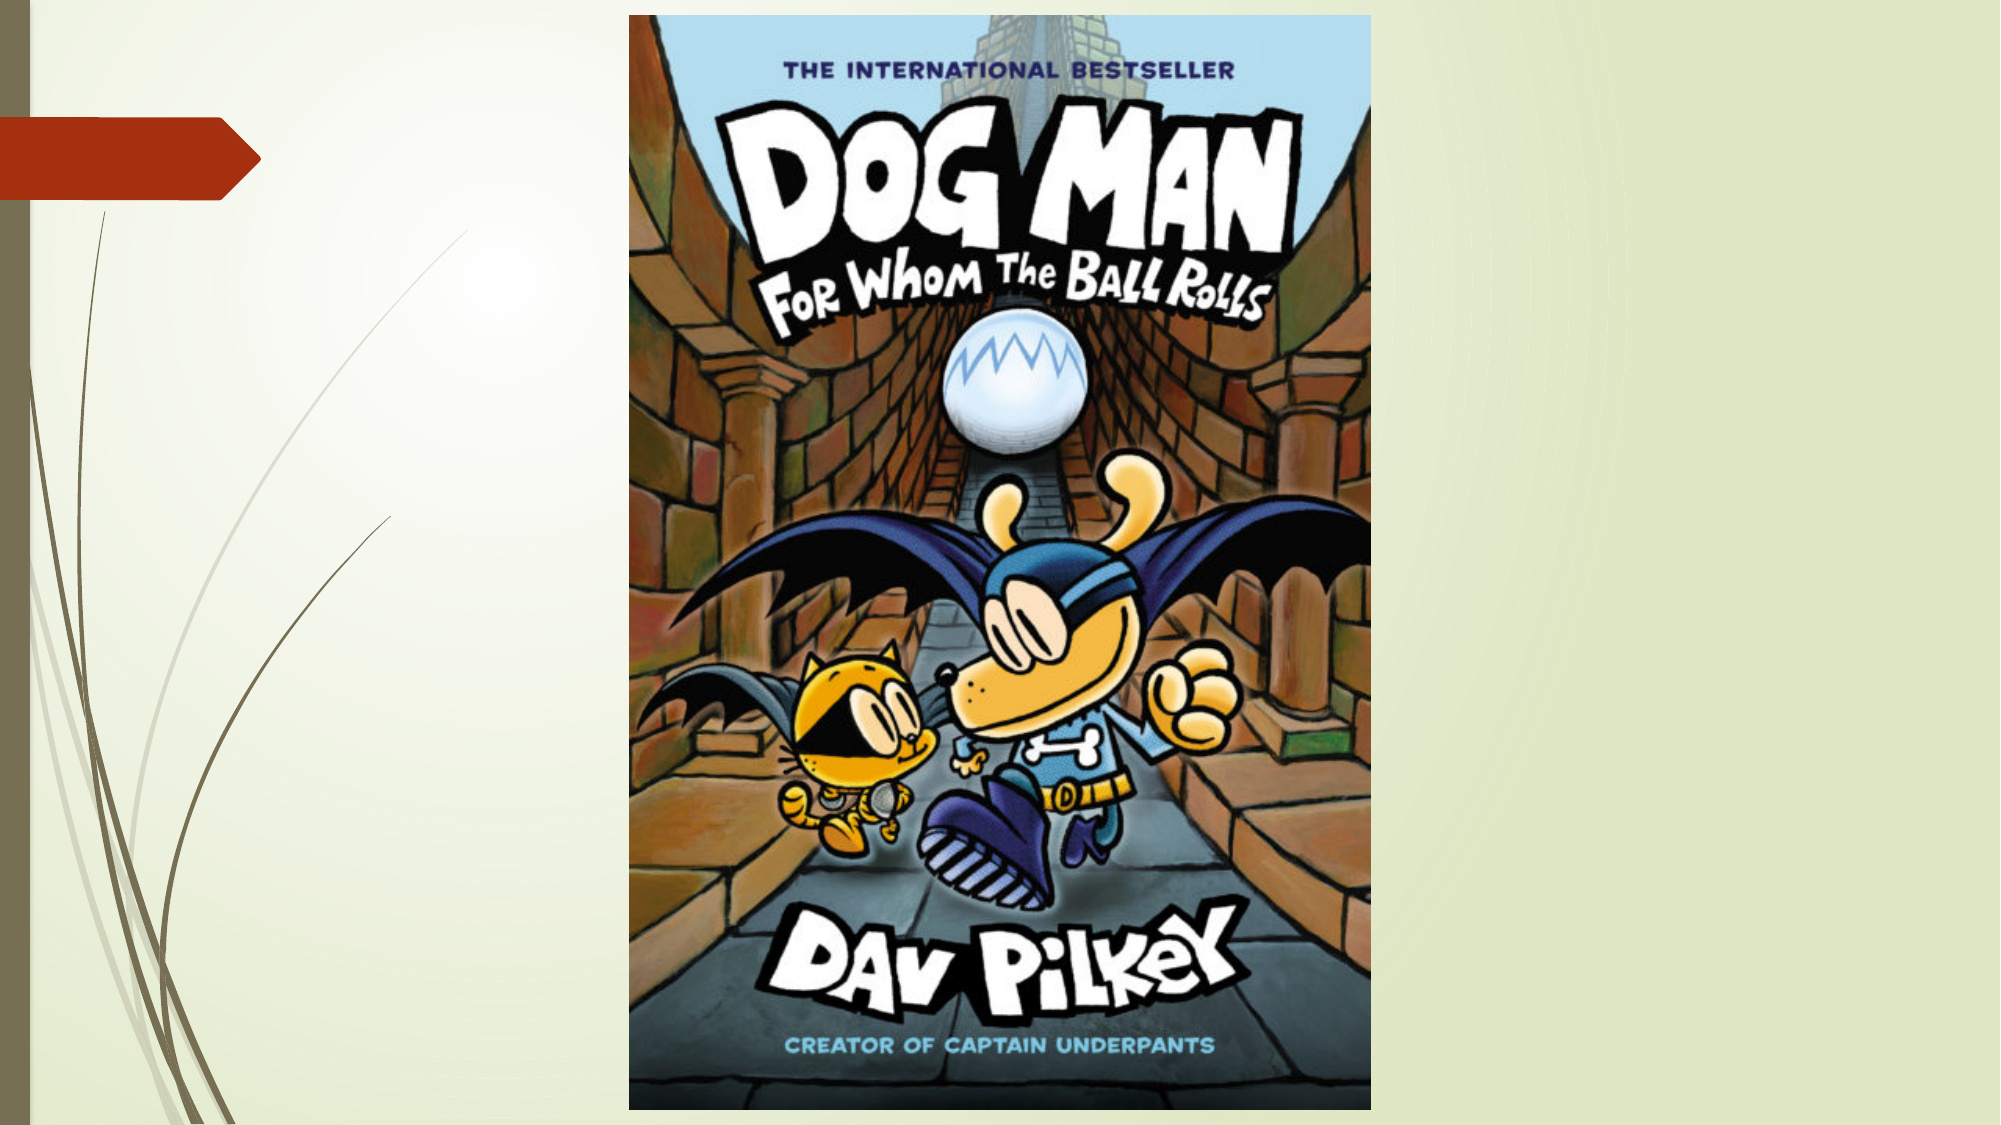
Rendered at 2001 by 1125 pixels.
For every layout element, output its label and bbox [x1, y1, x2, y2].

picture [629, 15, 1371, 1110]
